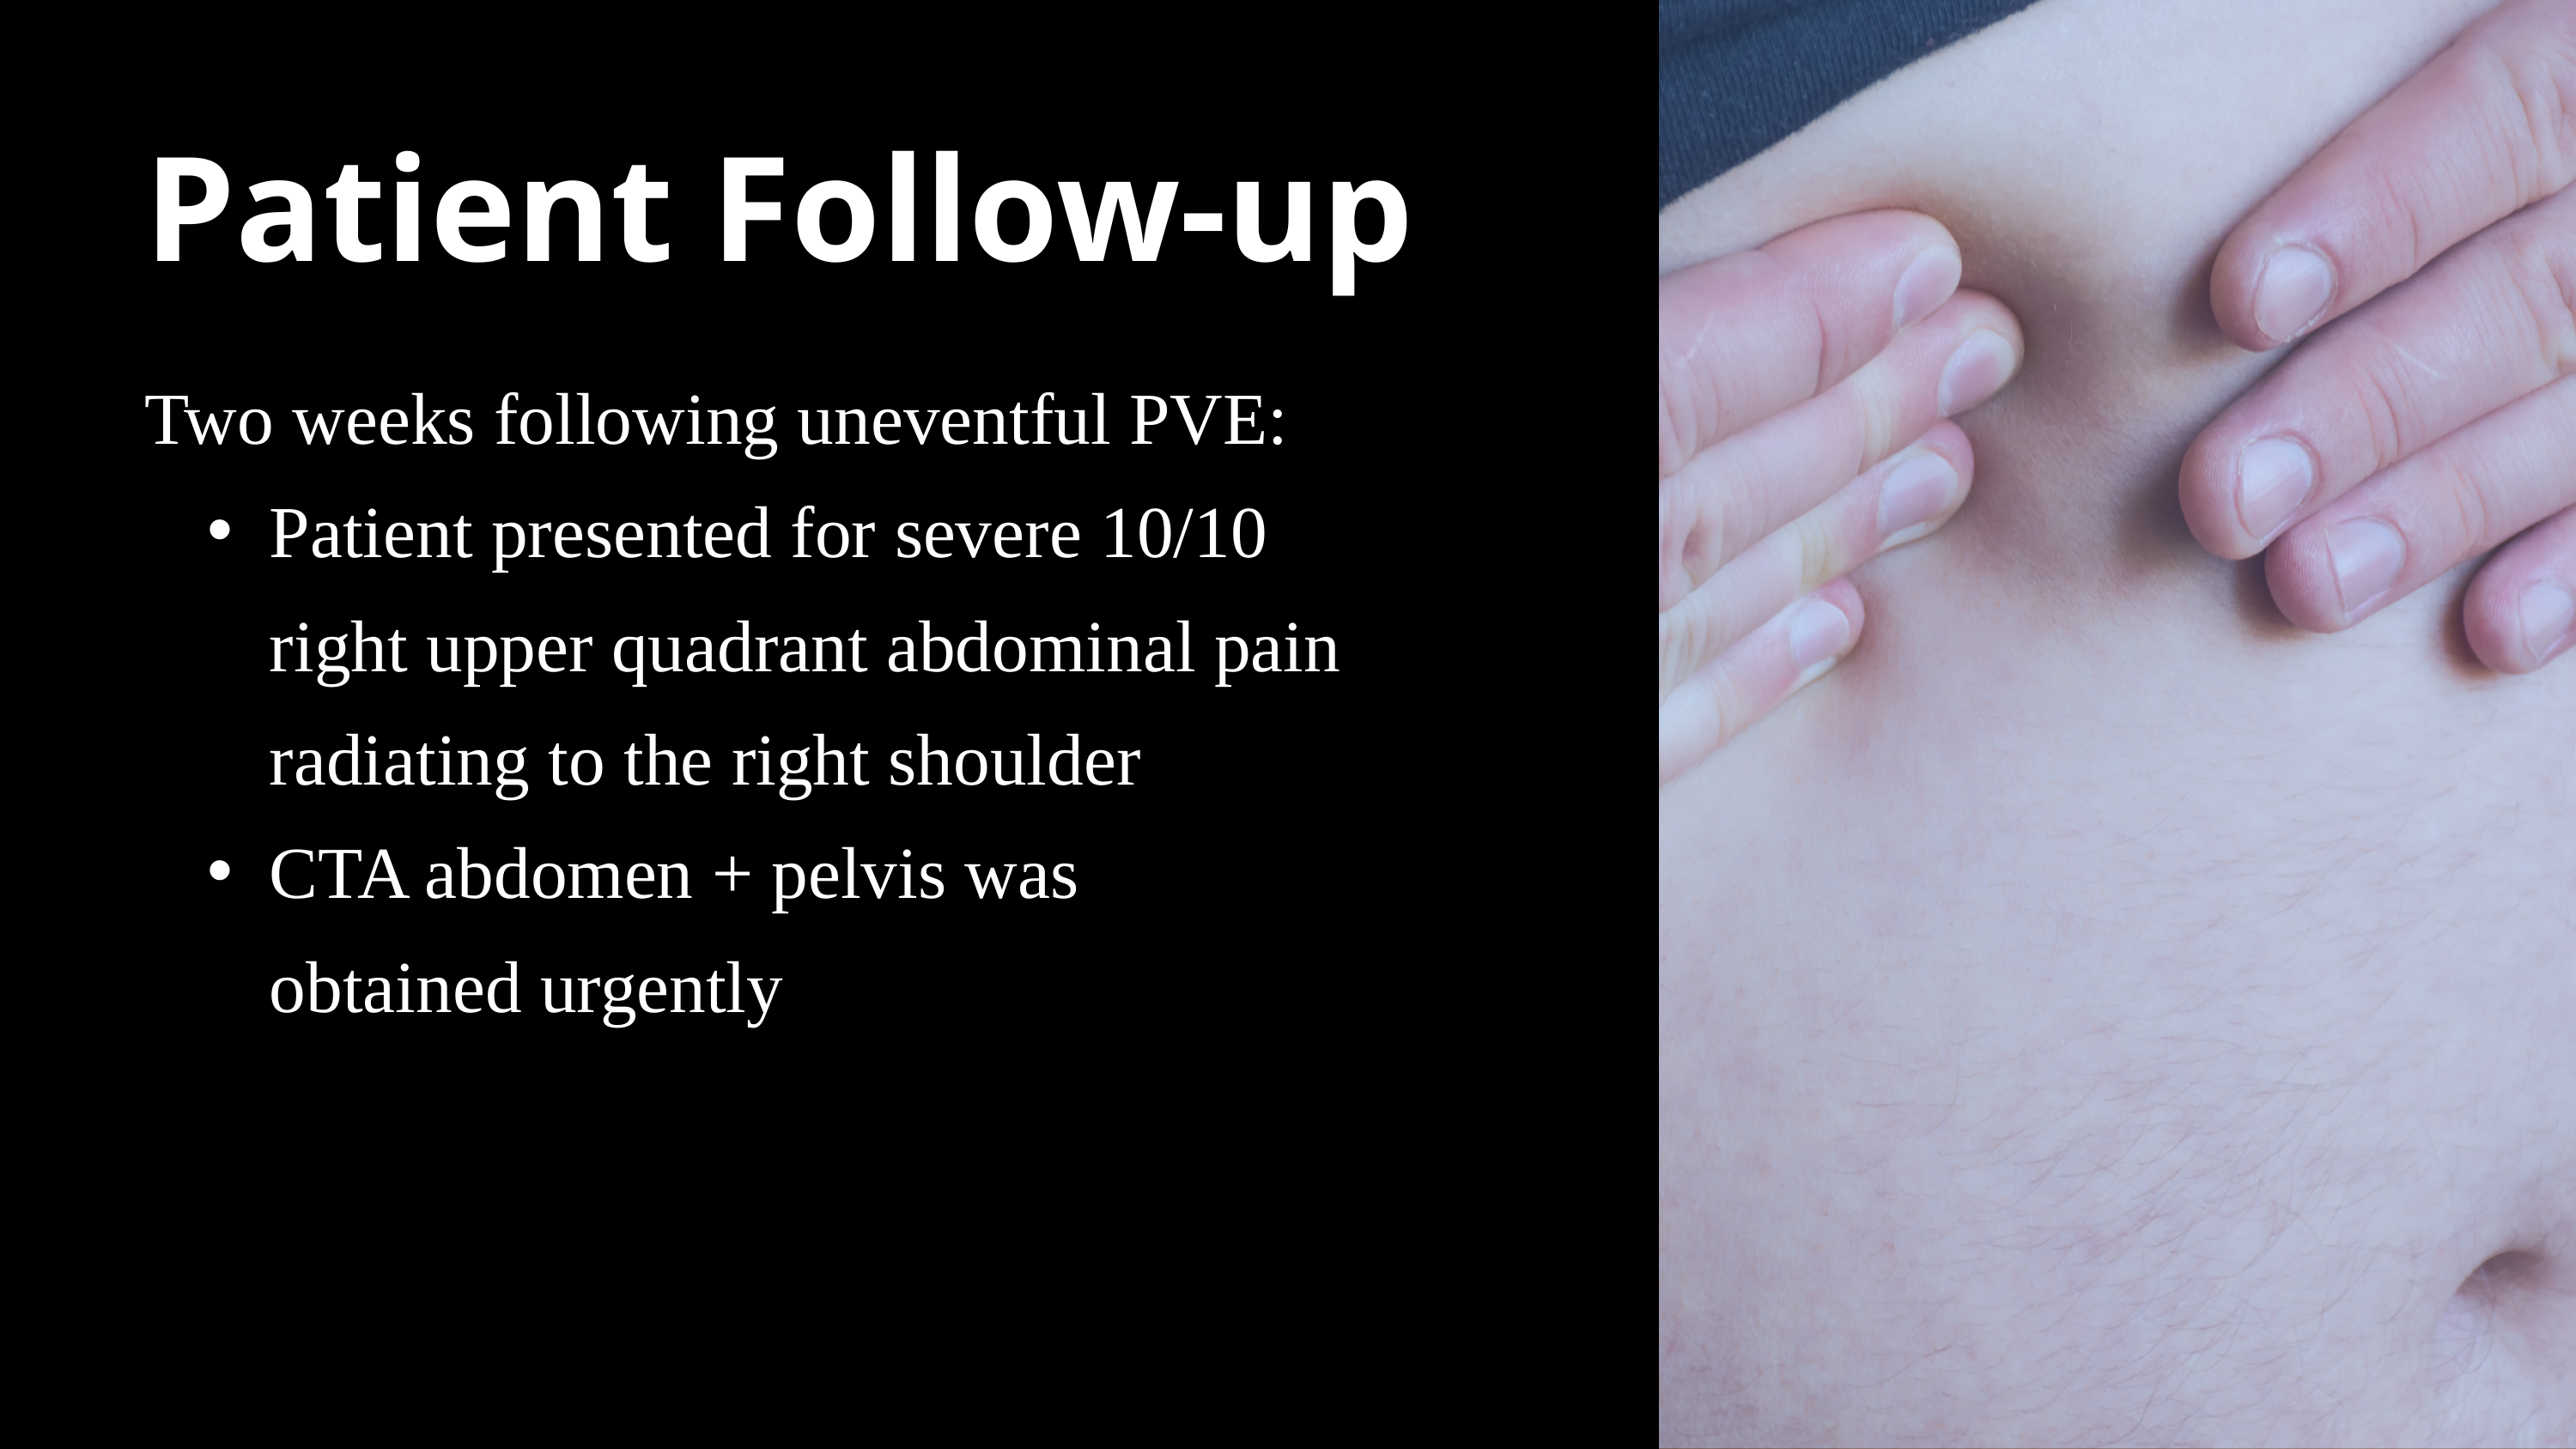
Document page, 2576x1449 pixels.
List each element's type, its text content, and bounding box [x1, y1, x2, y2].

text_box Two weeks following uneventful PVE: Patient presented for severe 10/10 right upper quadrant abdominal pain radiating to the right shoulder CTA abdomen + pelvis was obtained urgently [144, 344, 1346, 1141]
text_box Patient Follow-up [144, 141, 1472, 290]
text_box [1658, 0, 2576, 1449]
